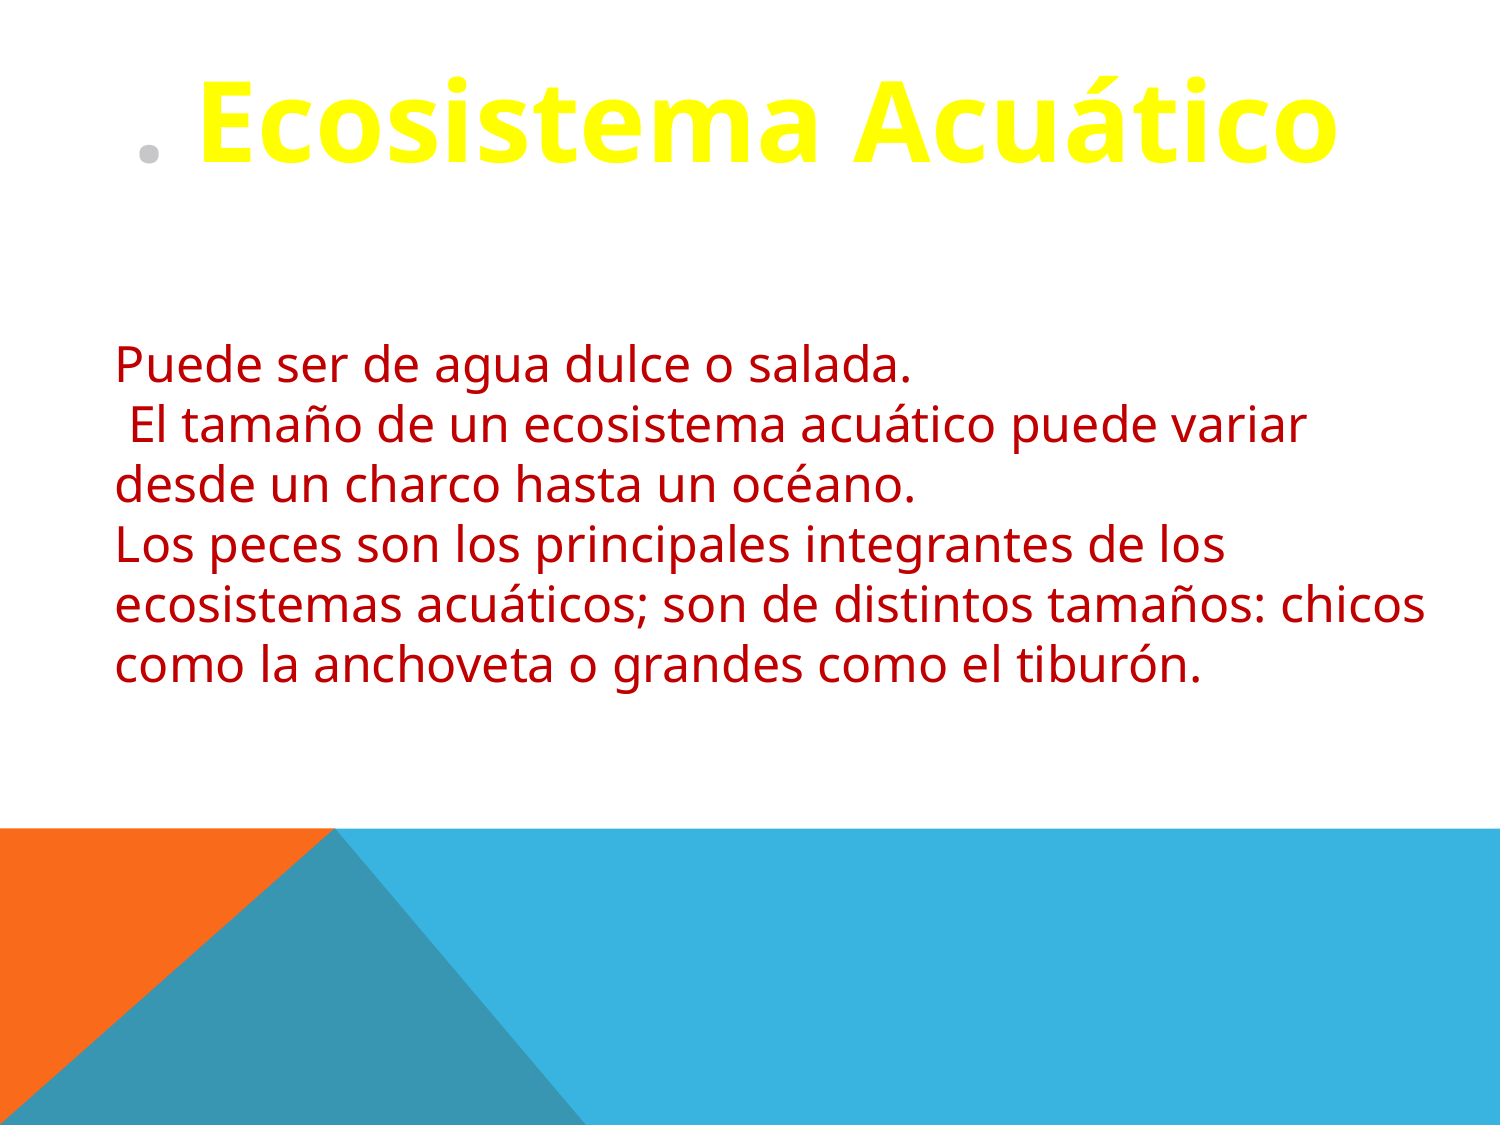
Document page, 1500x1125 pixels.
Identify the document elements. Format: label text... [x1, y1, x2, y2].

text_box . Ecosistema Acuático [76, 42, 1400, 193]
text_box Puede ser de agua dulce o salada. El tamaño de un ecosistema acuático puede variar desde un charco hasta un océano. Los peces son los principales integrantes de los ecosistemas acuáticos; son de distintos tamaños: chicos como la anchoveta o grandes como el tiburón. [100, 219, 1459, 700]
